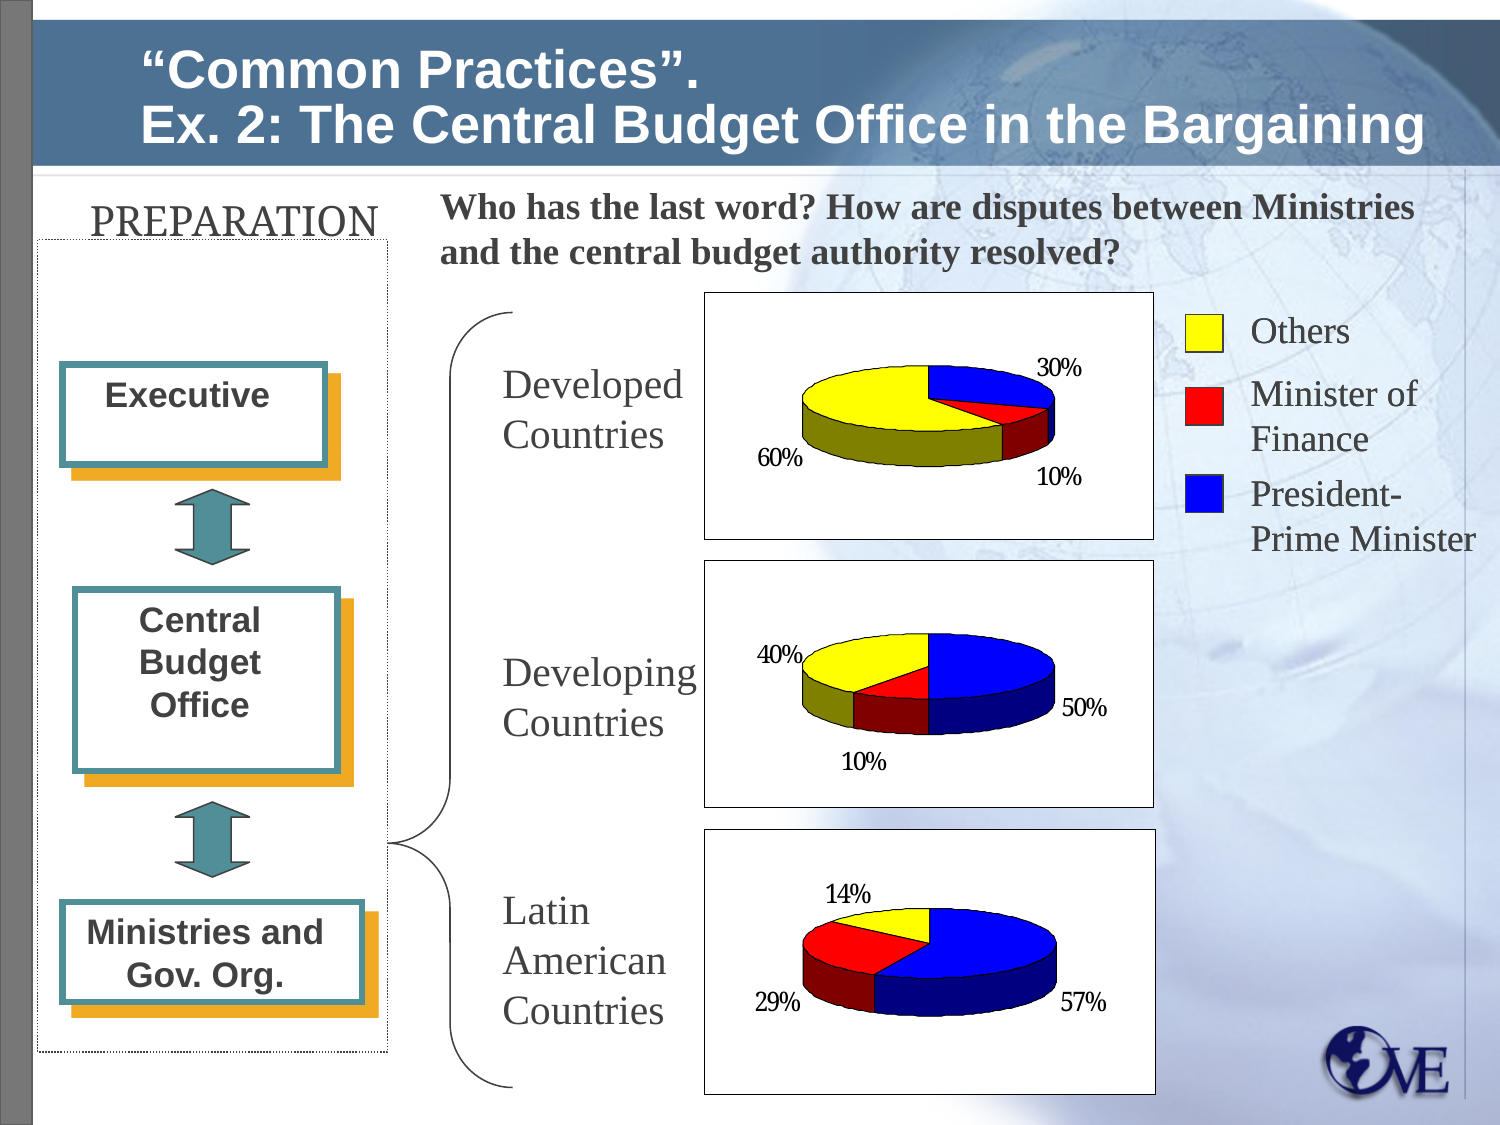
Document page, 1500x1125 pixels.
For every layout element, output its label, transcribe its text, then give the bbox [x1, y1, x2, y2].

text_box Latin American Countries [487, 875, 694, 1040]
text_box Developed Countries [487, 349, 694, 465]
title “Common Practices”. Ex. 2: The Central Budget Office in the Bargaining [124, 0, 1463, 163]
text_box [404, 312, 513, 1088]
picture [33, 0, 1500, 1125]
text_box Developing Countries [487, 637, 694, 753]
text_box Who has the last word? How are disputes between Ministries and the central budget authority resolved? [425, 174, 1438, 280]
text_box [37, 187, 401, 1053]
